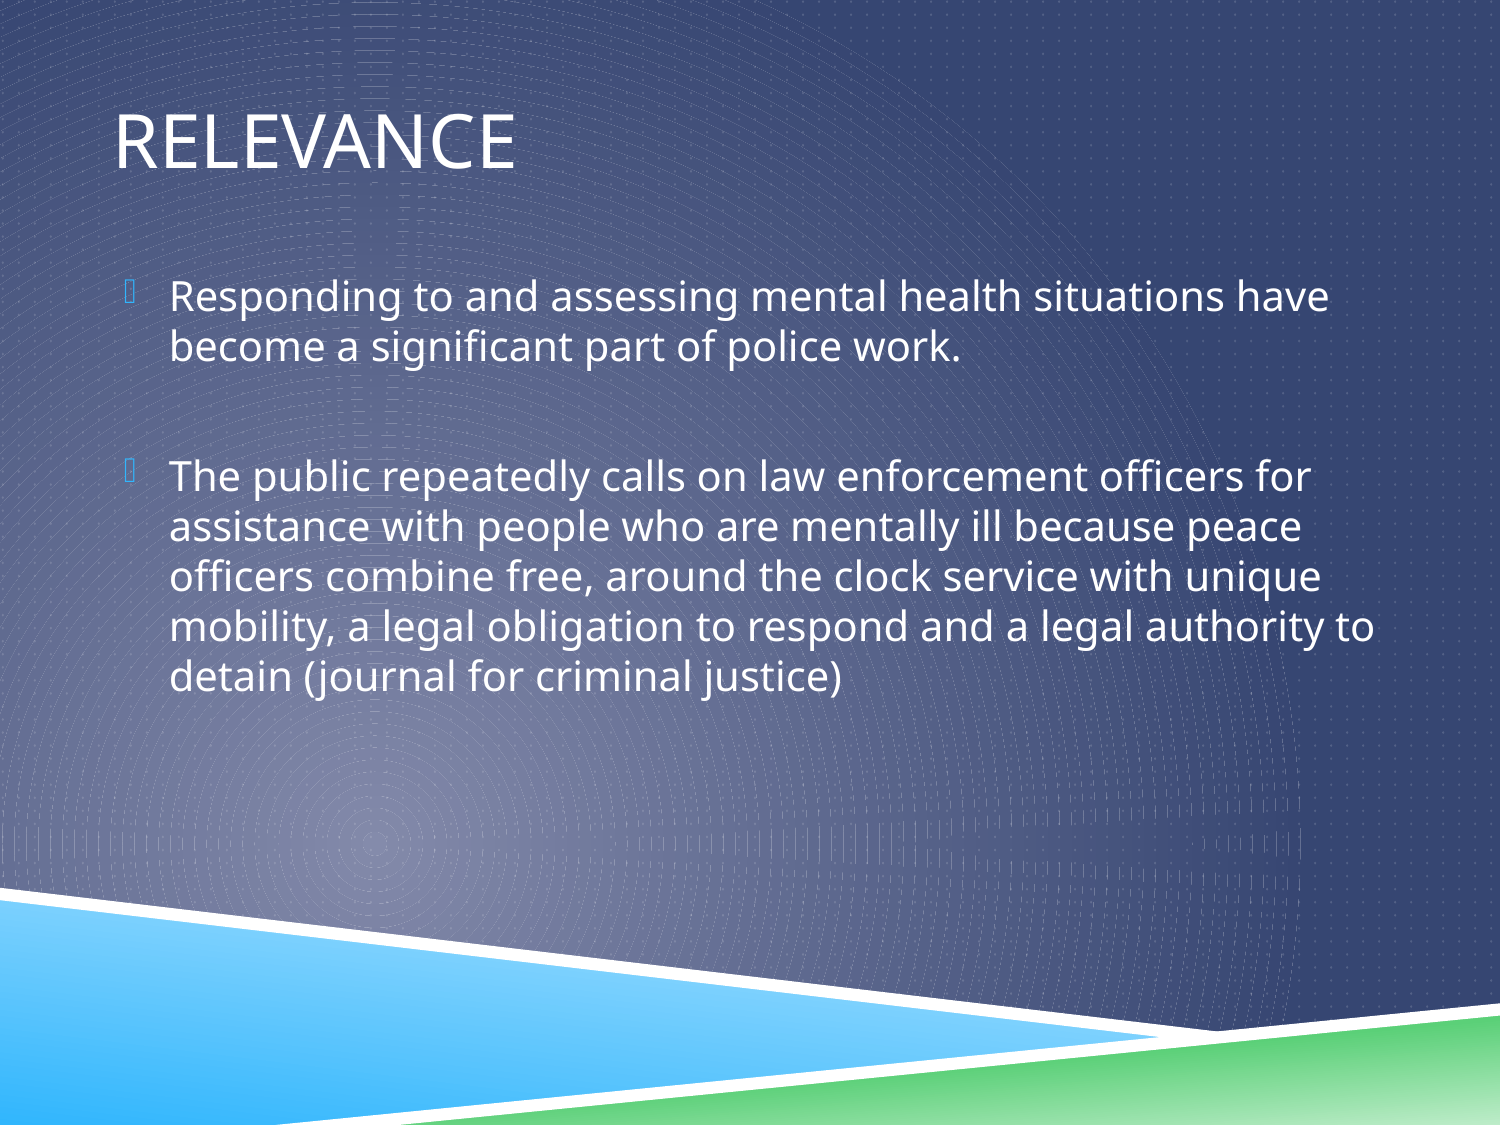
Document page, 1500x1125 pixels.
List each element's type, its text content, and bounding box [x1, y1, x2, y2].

title Relevance [112, 45, 1388, 233]
list Responding to and assessing mental health situations have become a significant part of police work. The public repeatedly calls on law enforcement officers for assistance with people who are mentally ill because peace officers combine free, around the clock service with unique mobility, a legal obligation to respond and a legal authority to detain (journal for criminal justice) [112, 262, 1388, 875]
